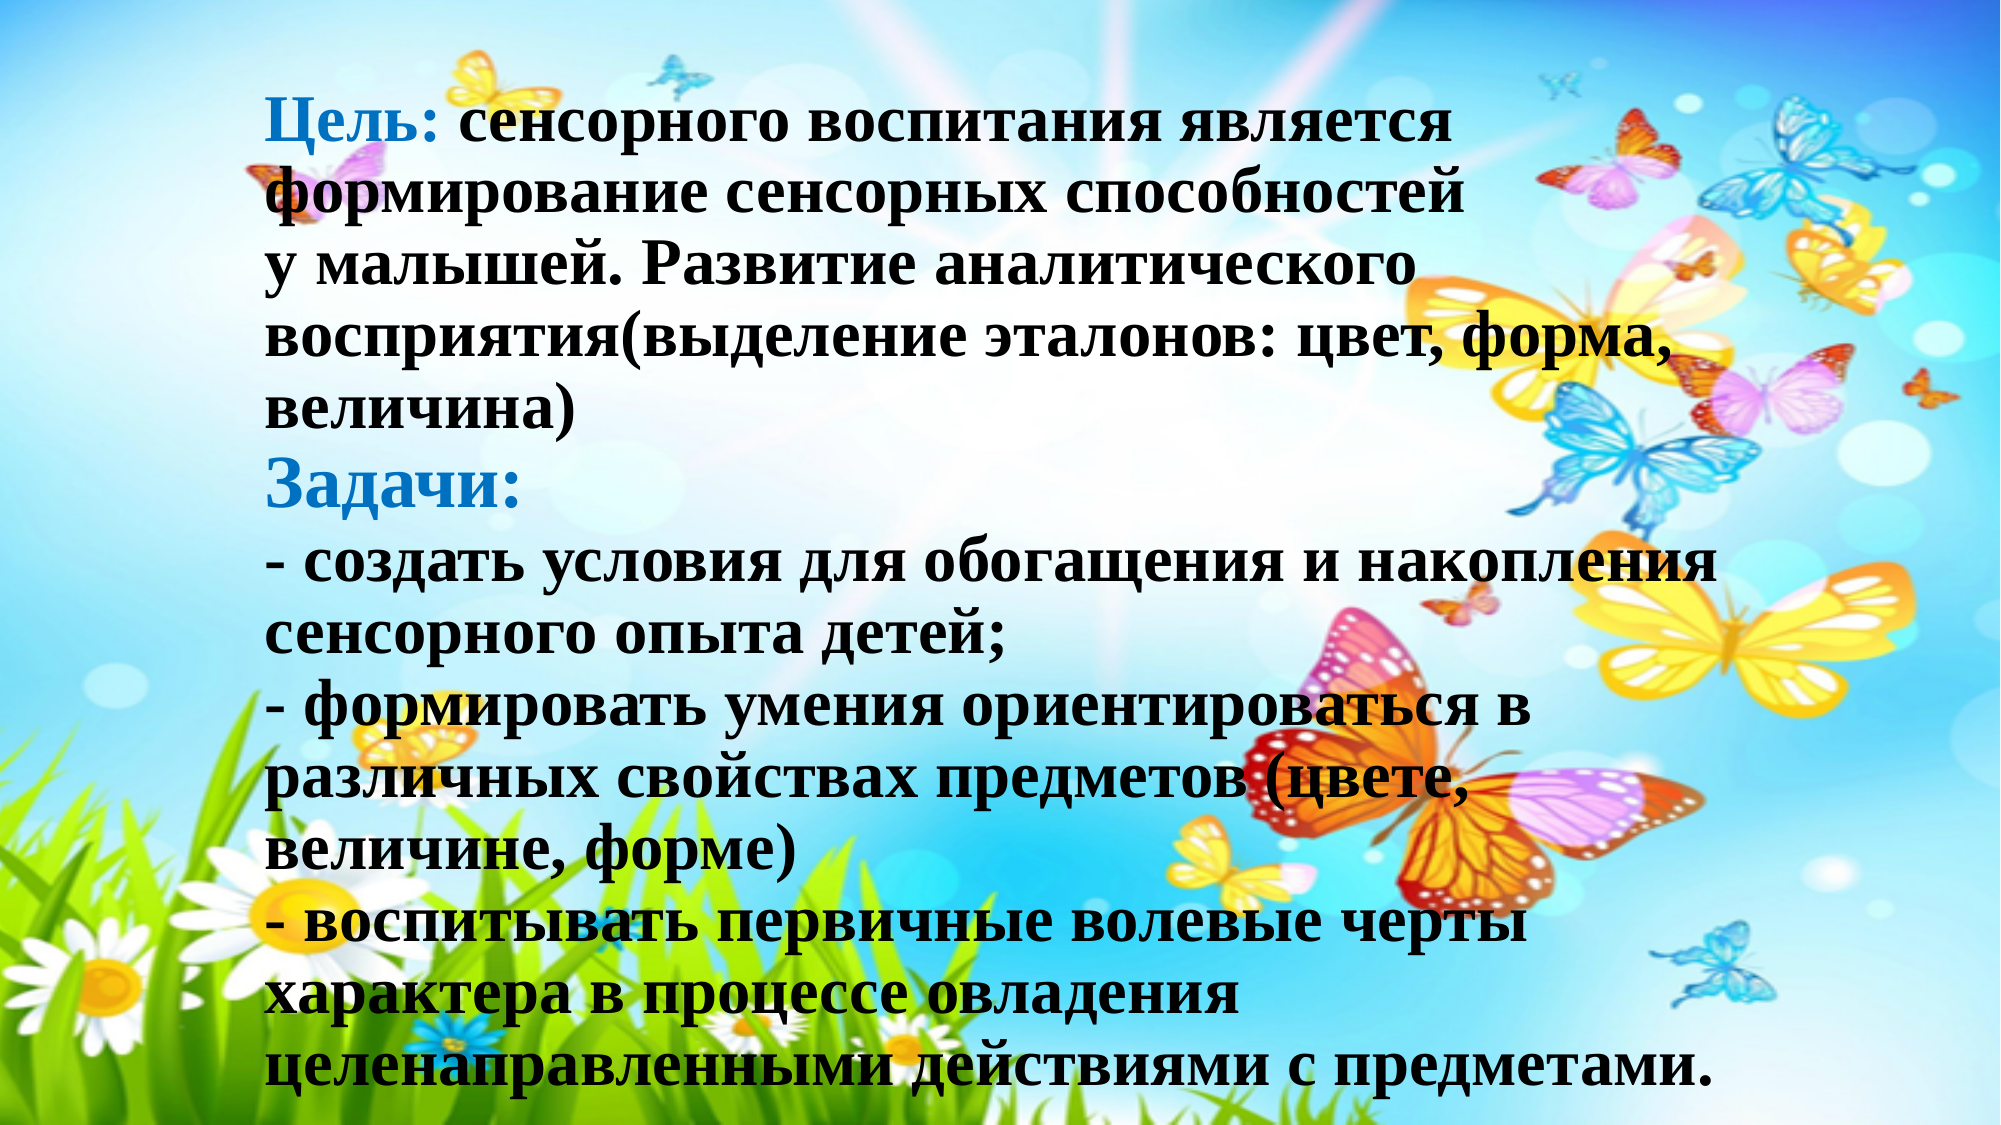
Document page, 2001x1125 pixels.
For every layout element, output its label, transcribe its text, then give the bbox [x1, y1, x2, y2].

title Цель: сенсорного воспитания является формирование сенсорных способностей у малышей. Развитие аналитического восприятия(выделение эталонов: цвет, форма, величина) Задачи: - создать условия для обогащения и накопления сенсорного опыта детей; - формировать умения ориентироваться в различных свойствах предметов (цвете, величине, форме) - воспитывать первичные волевые черты характера в процессе овладения целенаправленными действиями с предметами. [249, 33, 1750, 1108]
picture [0, 0, 2001, 1125]
